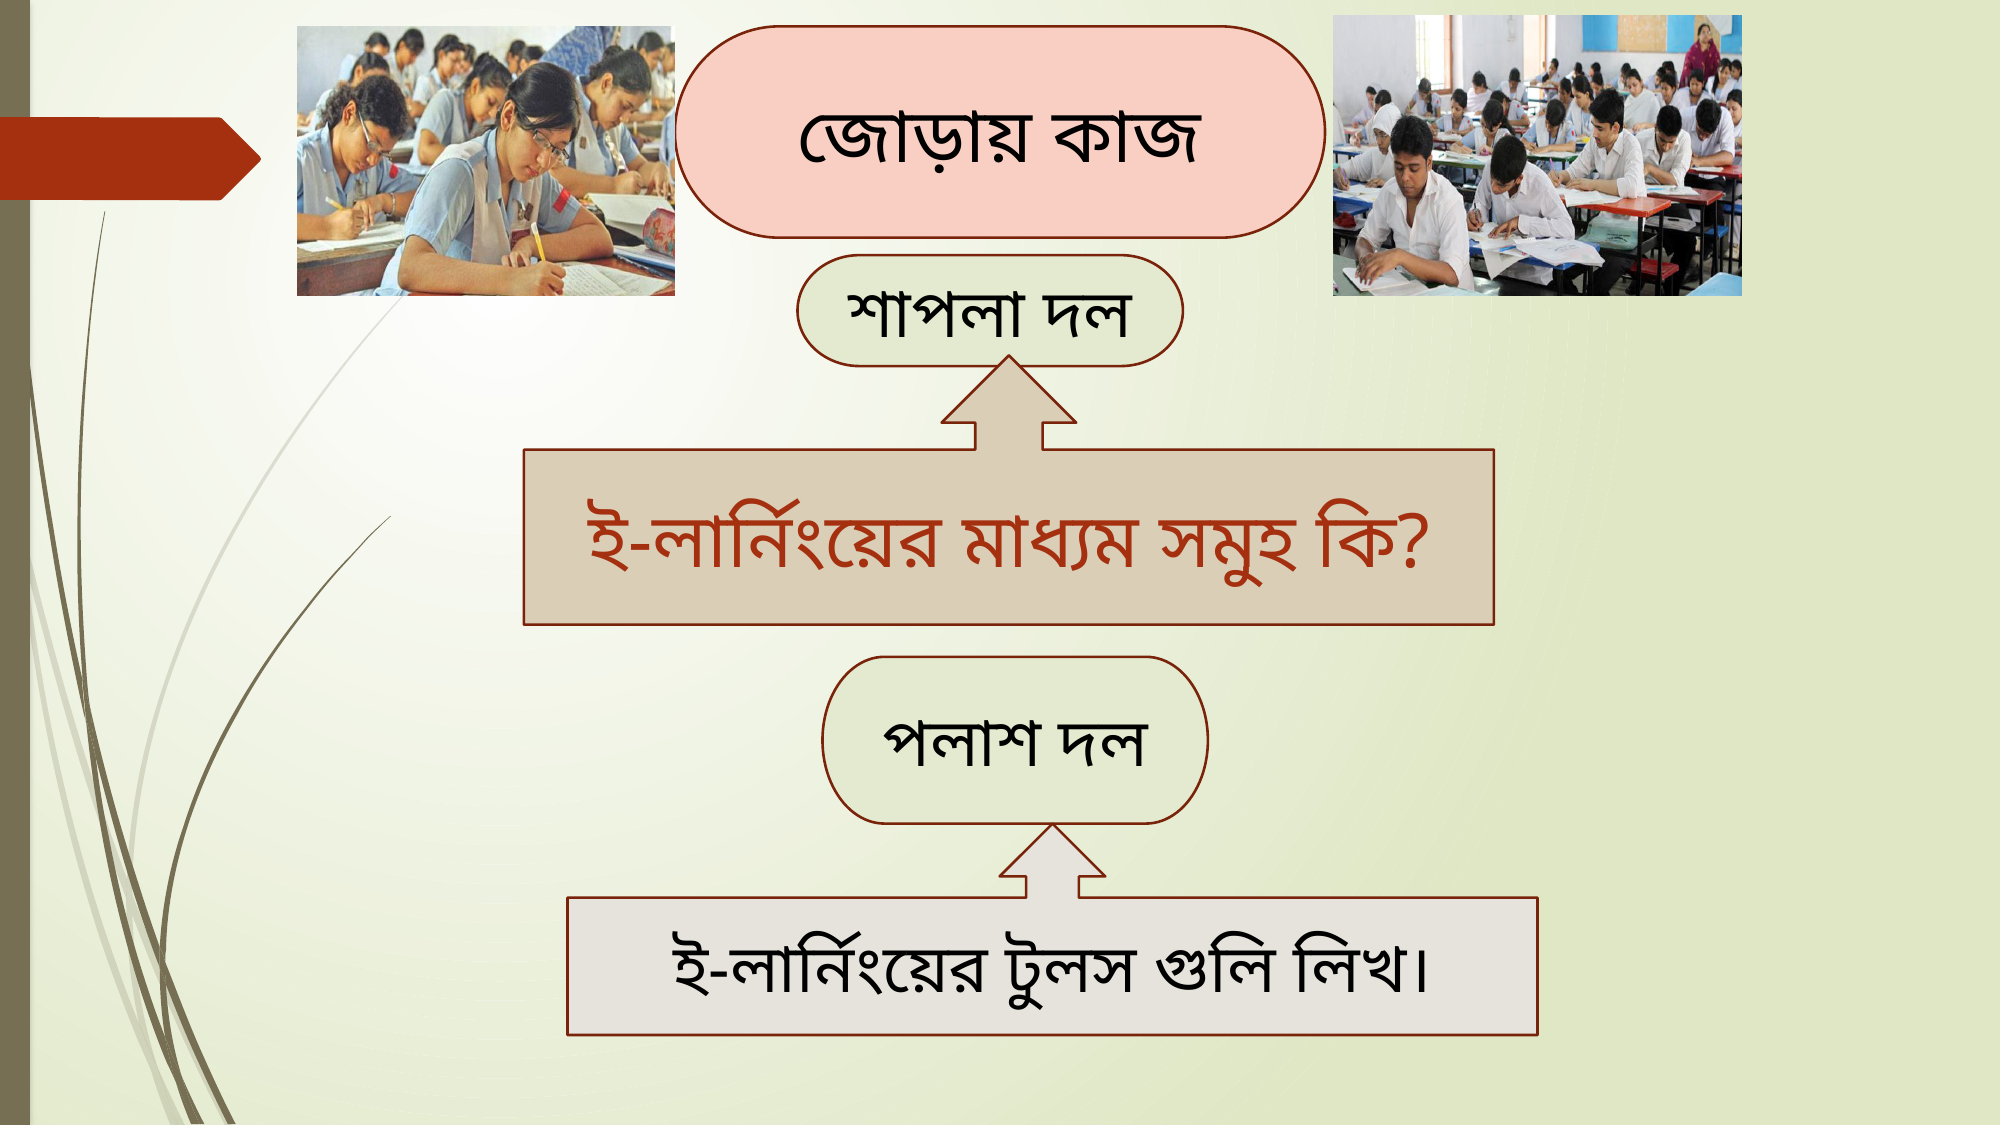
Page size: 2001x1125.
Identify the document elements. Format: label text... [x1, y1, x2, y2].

picture [1333, 15, 1742, 296]
text_box জোড়ায় কাজ [680, 25, 1327, 239]
picture [297, 26, 676, 296]
text_box ই-লার্নিংয়ের টুলস গুলি লিখ। [566, 822, 1539, 1037]
text_box ই-লার্নিংয়ের মাধ্যম সমুহ কি? [522, 354, 1496, 626]
text_box শাপলা দল [796, 253, 1185, 368]
text_box পলাশ দল [821, 655, 1210, 825]
